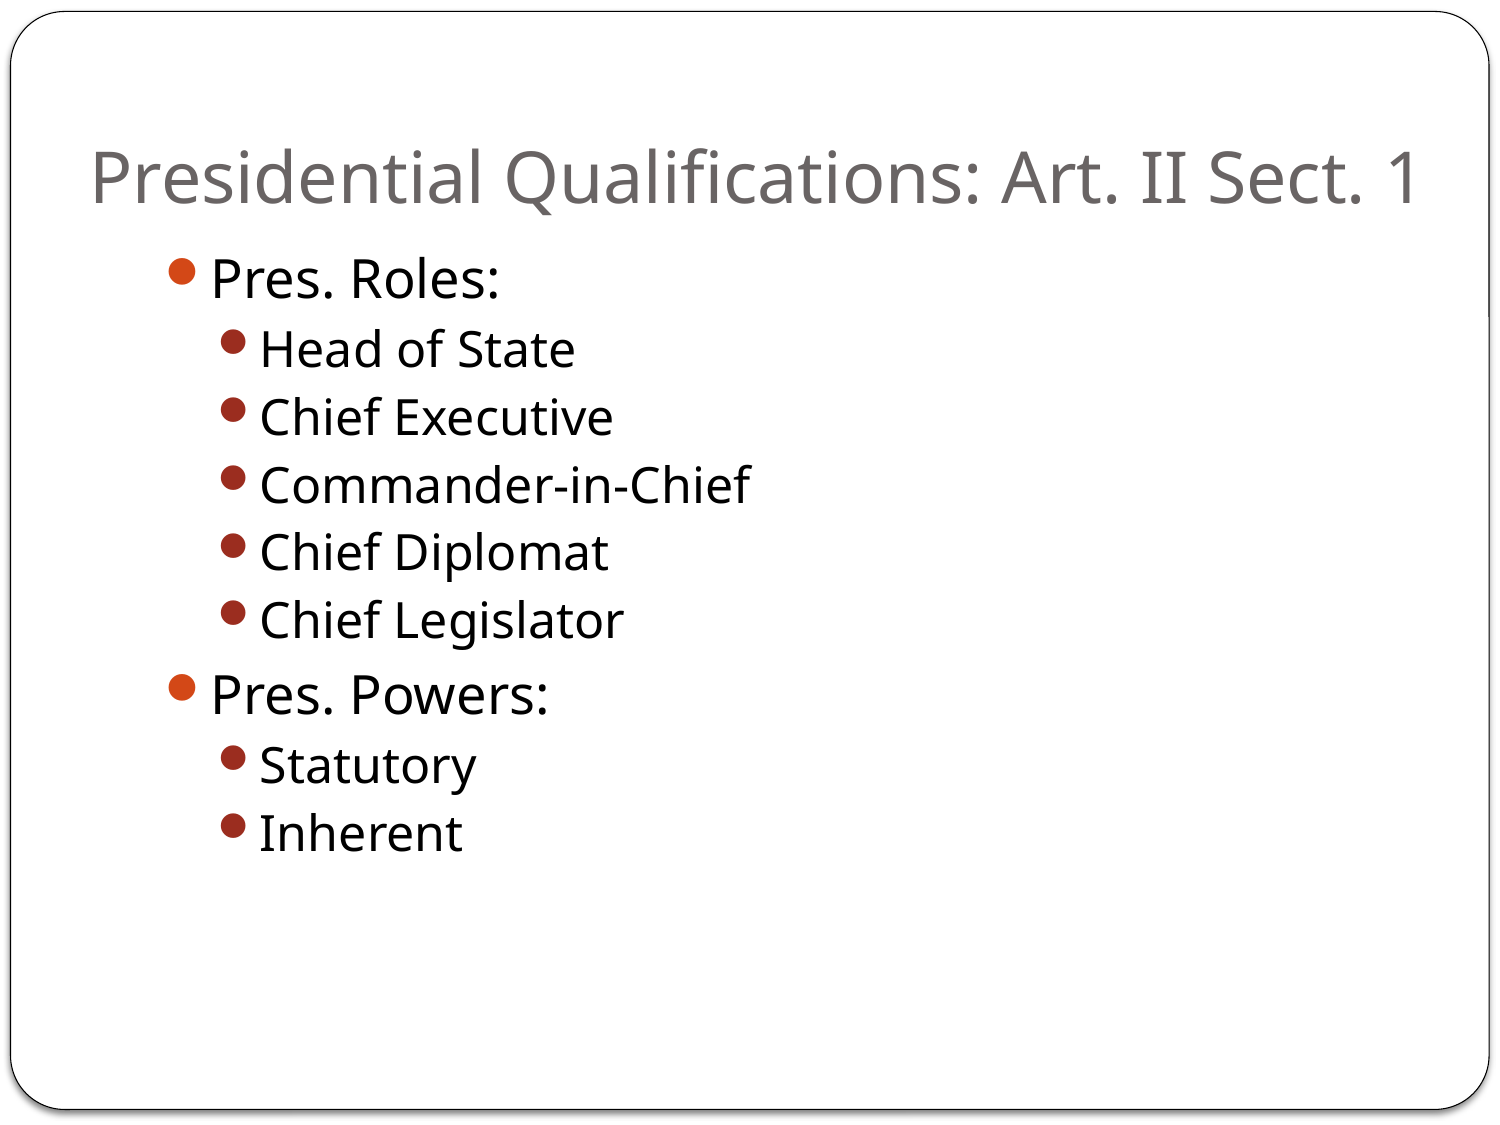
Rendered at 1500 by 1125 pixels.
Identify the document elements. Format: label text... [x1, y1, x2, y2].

title Presidential Qualifications: Art. II Sect. 1 [75, 45, 1450, 233]
list Pres. Roles: Head of State Chief Executive Commander-in-Chief Chief Diplomat Chief Legislator Pres. Powers: Statutory Inherent [150, 237, 1425, 988]
